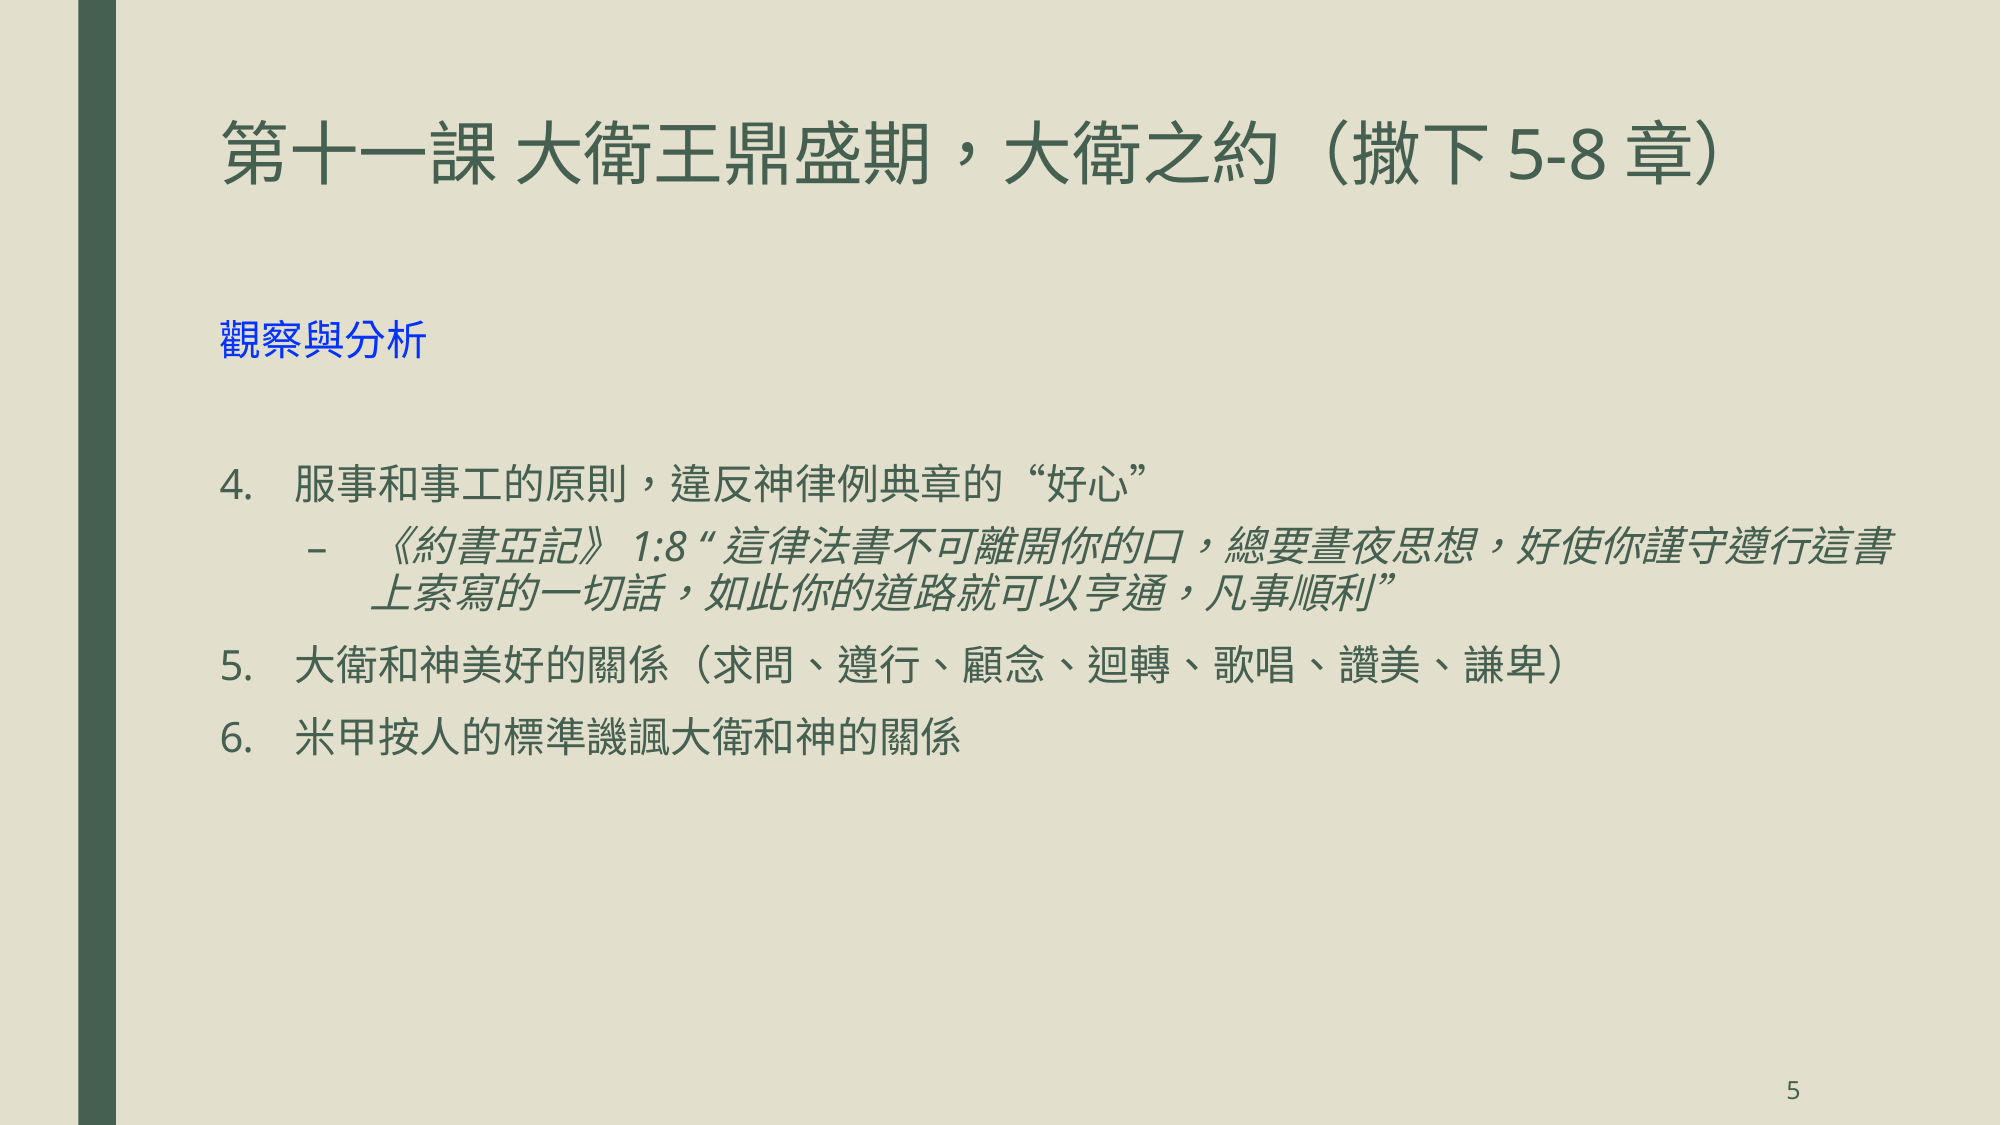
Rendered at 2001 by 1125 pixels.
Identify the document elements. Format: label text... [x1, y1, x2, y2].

slide_number 5 [1553, 1058, 1816, 1125]
list 觀察與分析 服事和事工的原則，違反神律例典章的“好心” 《約書亞記》1:8 “這律法書不可離開你的口，總要晝夜思想，好使你謹守遵行這書上索寫的一切話，如此你的道路就可以亨通，凡事順利” 大衛和神美好的關係（求問、遵行、顧念、迴轉、歌唱、讚美、謙卑） 米甲按人的標準譏諷大衛和神的關係 [204, 310, 1927, 1083]
title 第十一課 大衛王鼎盛期，大衛之約（撒下5-8章） [204, 112, 1882, 268]
